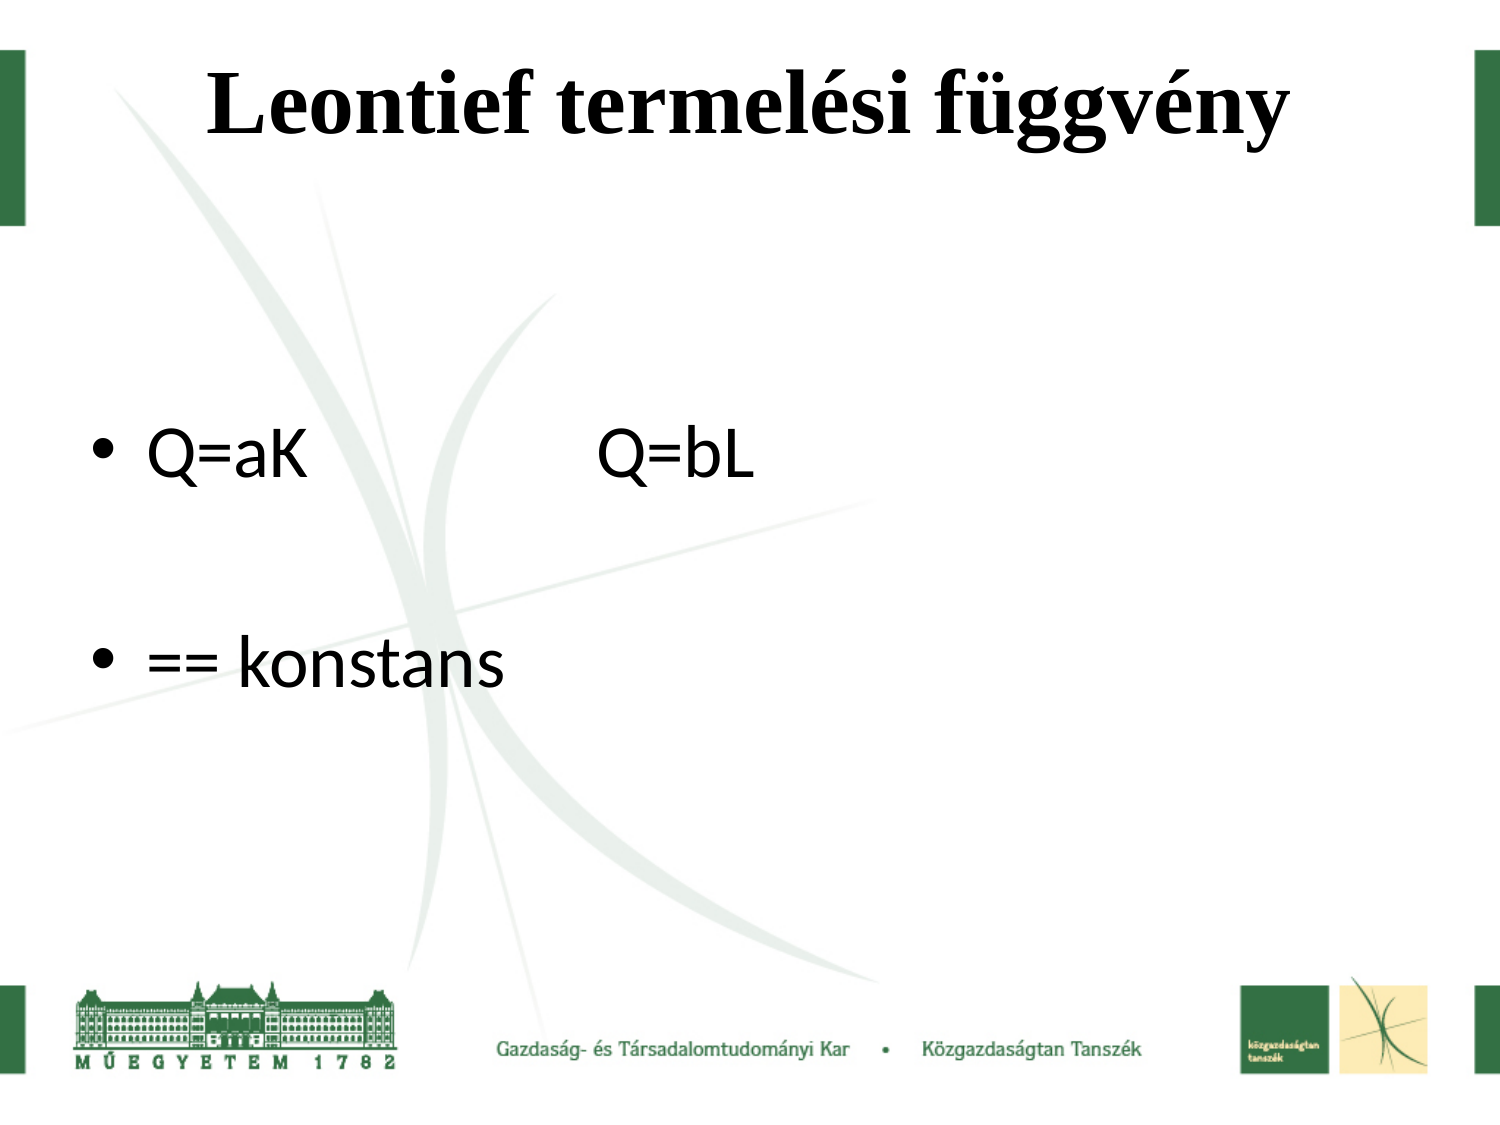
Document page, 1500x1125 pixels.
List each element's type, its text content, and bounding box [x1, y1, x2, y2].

title Leontief termelési függvény [74, 44, 1426, 150]
picture [0, 0, 1500, 1125]
